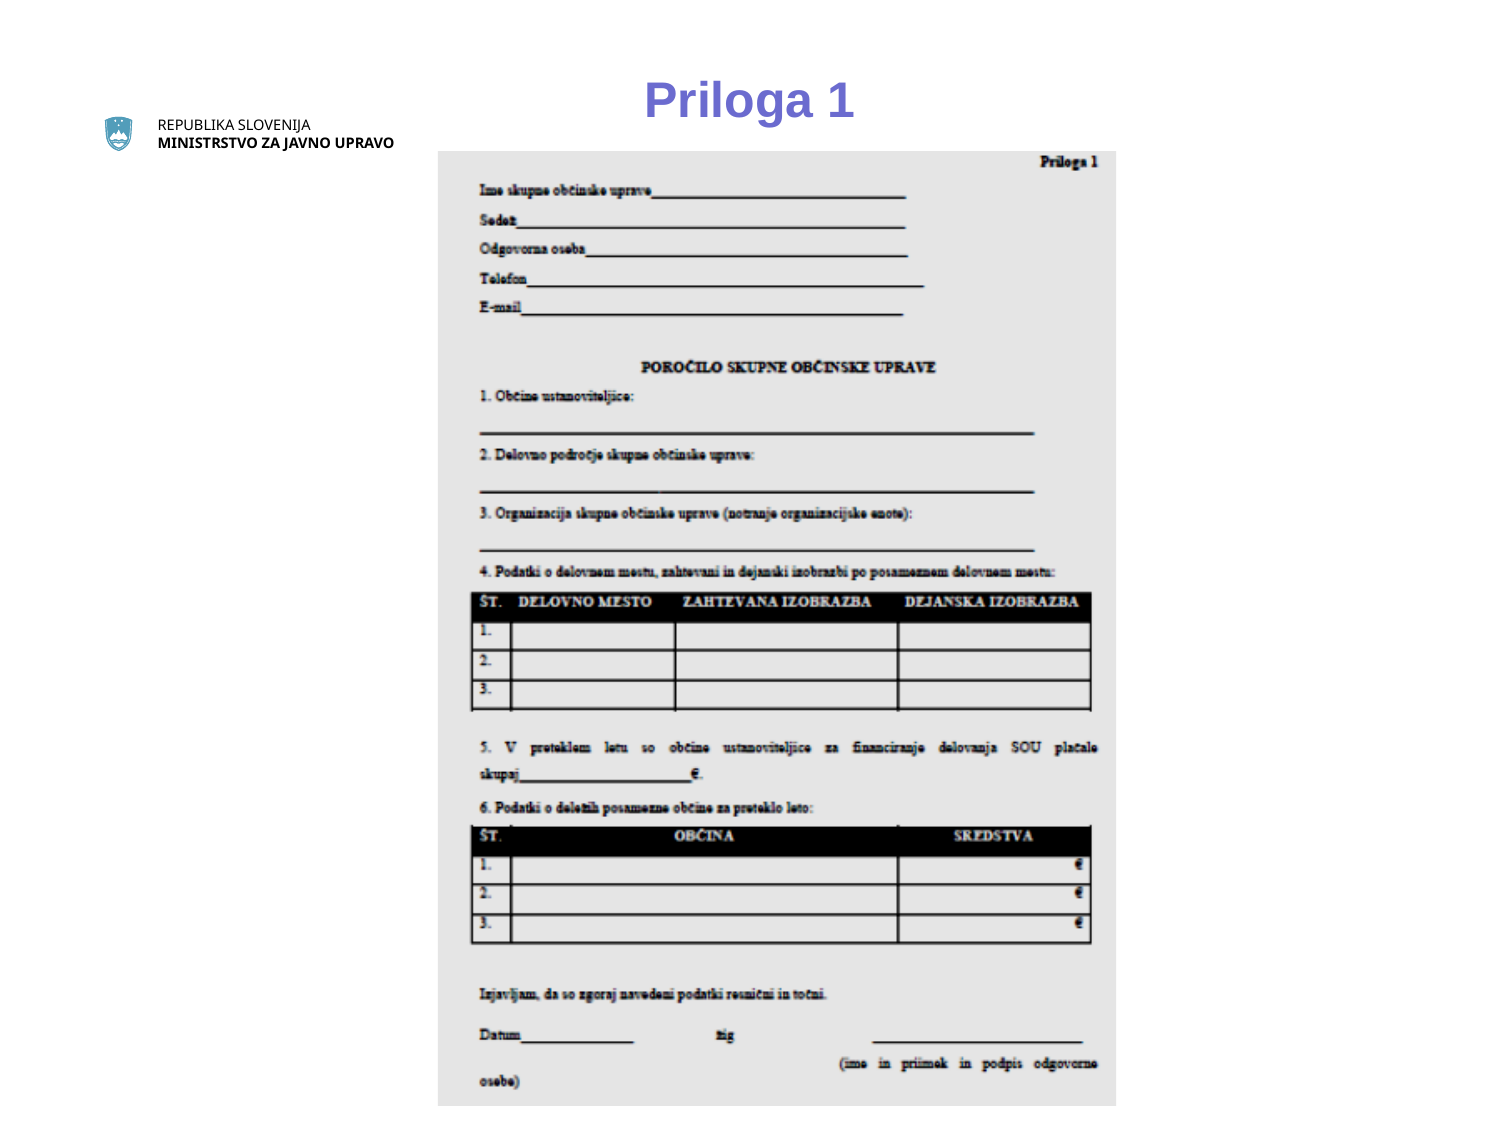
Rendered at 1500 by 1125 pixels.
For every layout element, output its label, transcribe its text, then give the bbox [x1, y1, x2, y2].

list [437, 151, 1117, 1106]
title Priloga 1 [103, 59, 1397, 138]
